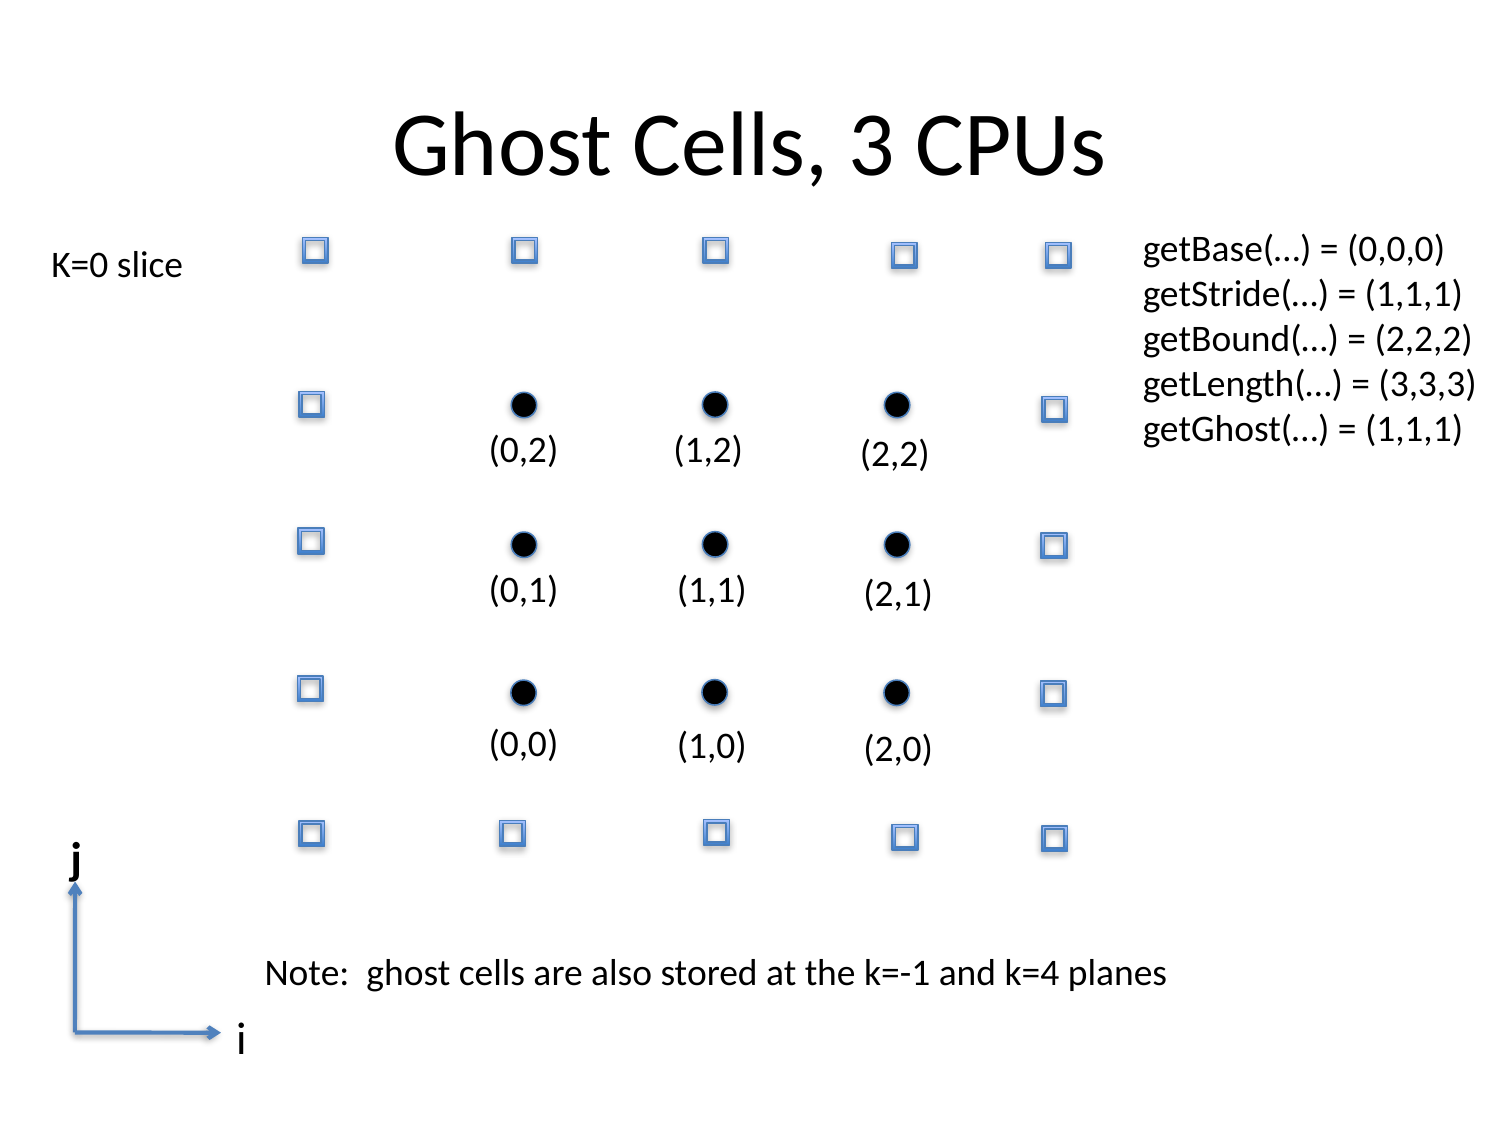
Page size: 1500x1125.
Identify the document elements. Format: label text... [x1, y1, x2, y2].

text_box (2,1) [848, 561, 949, 621]
text_box [302, 237, 329, 264]
text_box K=0 slice [36, 232, 199, 293]
text_box [510, 679, 538, 707]
text_box (1,2) [658, 417, 758, 478]
text_box [703, 819, 730, 846]
text_box [510, 391, 538, 417]
text_box [510, 531, 538, 557]
text_box [298, 820, 325, 847]
text_box [1045, 242, 1072, 269]
text_box [499, 820, 526, 847]
text_box (0,2) [473, 417, 574, 478]
text_box [1041, 396, 1068, 423]
text_box [511, 237, 538, 264]
text_box (2,2) [844, 421, 945, 482]
text_box [1040, 532, 1068, 559]
text_box (1,0) [662, 713, 762, 773]
text_box [883, 391, 911, 419]
text_box [298, 391, 325, 418]
text_box (1,1) [662, 557, 762, 618]
text_box [891, 824, 919, 851]
text_box [1041, 825, 1068, 852]
text_box [297, 675, 324, 702]
text_box [883, 679, 911, 707]
title Ghost Cells, 3 CPUs [75, 45, 1425, 233]
text_box (0,1) [473, 557, 574, 618]
text_box (0,0) [473, 711, 574, 772]
text_box [702, 237, 729, 264]
text_box (2,0) [848, 716, 949, 777]
text_box Note: ghost cells are also stored at the k=-1 and k=4 planes [268, 940, 1184, 1001]
text_box [701, 530, 729, 557]
text_box [1040, 680, 1067, 707]
text_box [891, 242, 918, 269]
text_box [55, 820, 263, 1073]
text_box [701, 678, 729, 706]
text_box getBase(…) = (0,0,0) getStride(…) = (1,1,1) getBound(…) = (2,2,2) getLength(…) = (3,3,3) getGhost(…) = (1,1,1) [1128, 217, 1492, 457]
text_box [297, 527, 325, 555]
text_box [883, 531, 911, 559]
text_box [701, 391, 729, 417]
